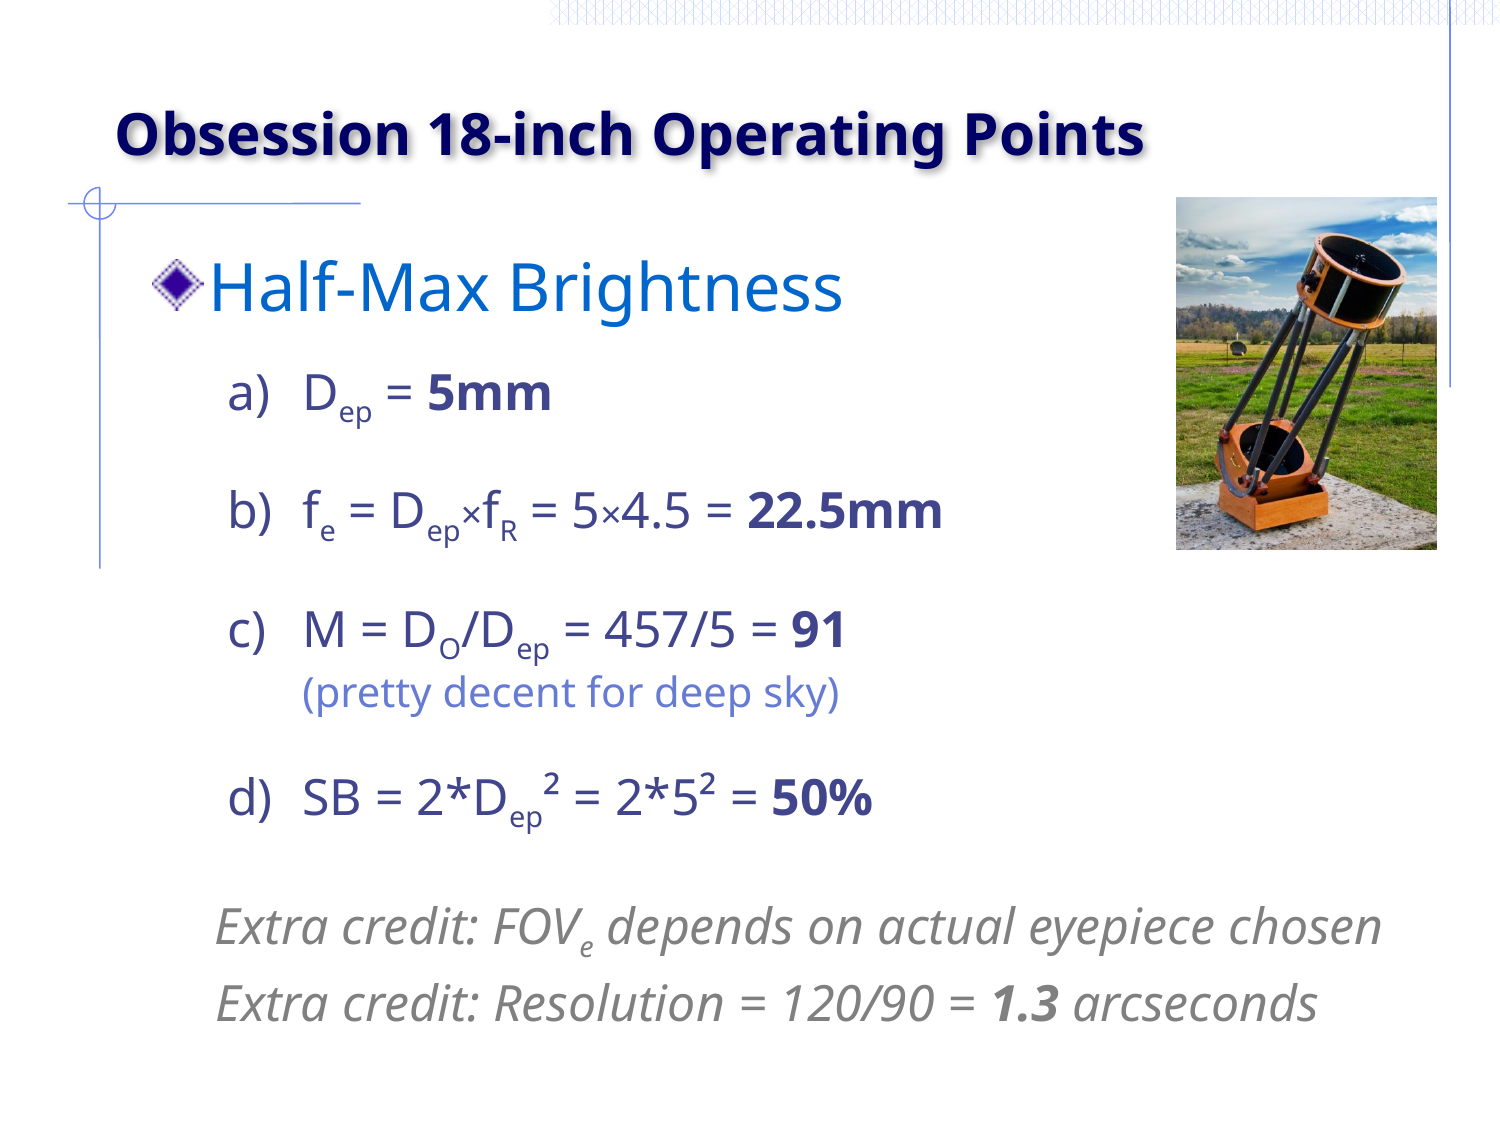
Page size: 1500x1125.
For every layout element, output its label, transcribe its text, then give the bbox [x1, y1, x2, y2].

picture [152, 259, 204, 311]
text_box Extra credit: FOVe depends on actual eyepiece chosen [199, 887, 1400, 971]
list Half-Max Brightness [137, 237, 1413, 988]
picture [1176, 196, 1437, 551]
text_box Extra credit: Resolution = 120/90 = 1.3 arcseconds [200, 963, 1335, 1039]
title Obsession 18-inch Operating Points [99, 50, 1375, 175]
text_box Dep = 5mm fe = Dep×fR = 5×4.5 = 22.5mm M = DO/Dep = 457/5 = 91 (pretty decent for deep sky) SB = 2*Dep² = 2*5² = 50% [212, 353, 1238, 841]
